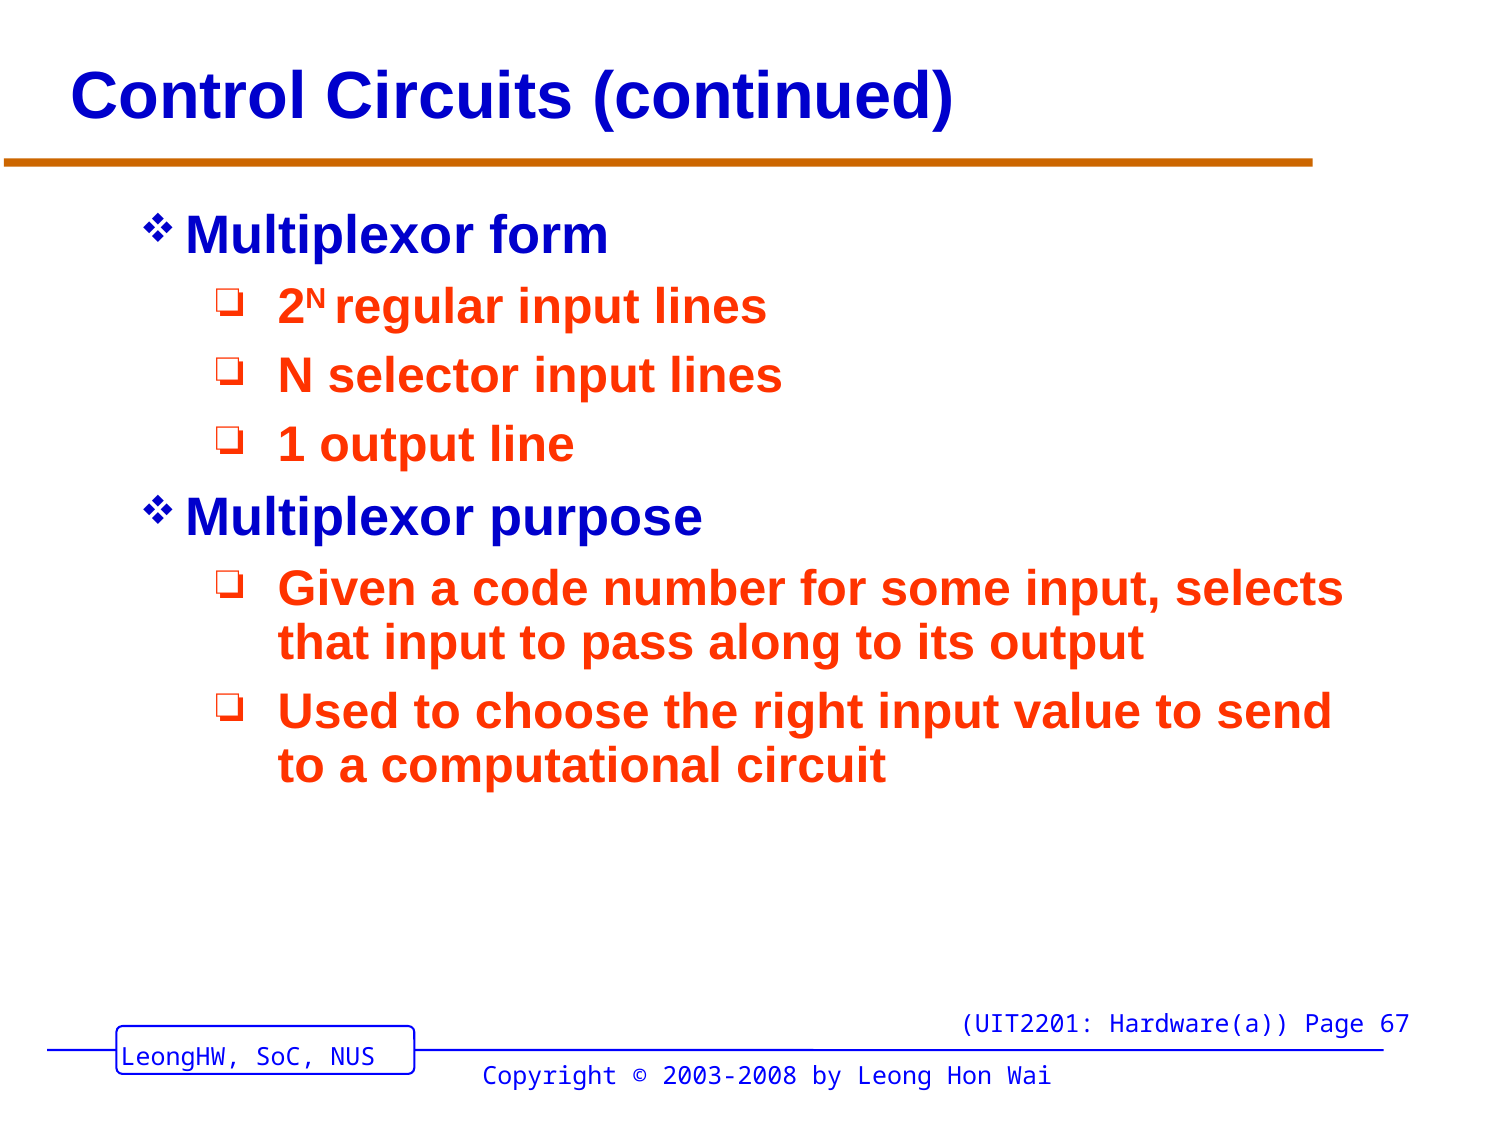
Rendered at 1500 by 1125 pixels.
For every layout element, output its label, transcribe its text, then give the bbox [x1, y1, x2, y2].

list Multiplexor form 2N regular input lines N selector input lines 1 output line Multiplexor purpose Given a code number for some input, selects that input to pass along to its output Used to choose the right input value to send to a computational circuit [124, 199, 1401, 1001]
title Control Circuits (continued) [54, 30, 1401, 163]
